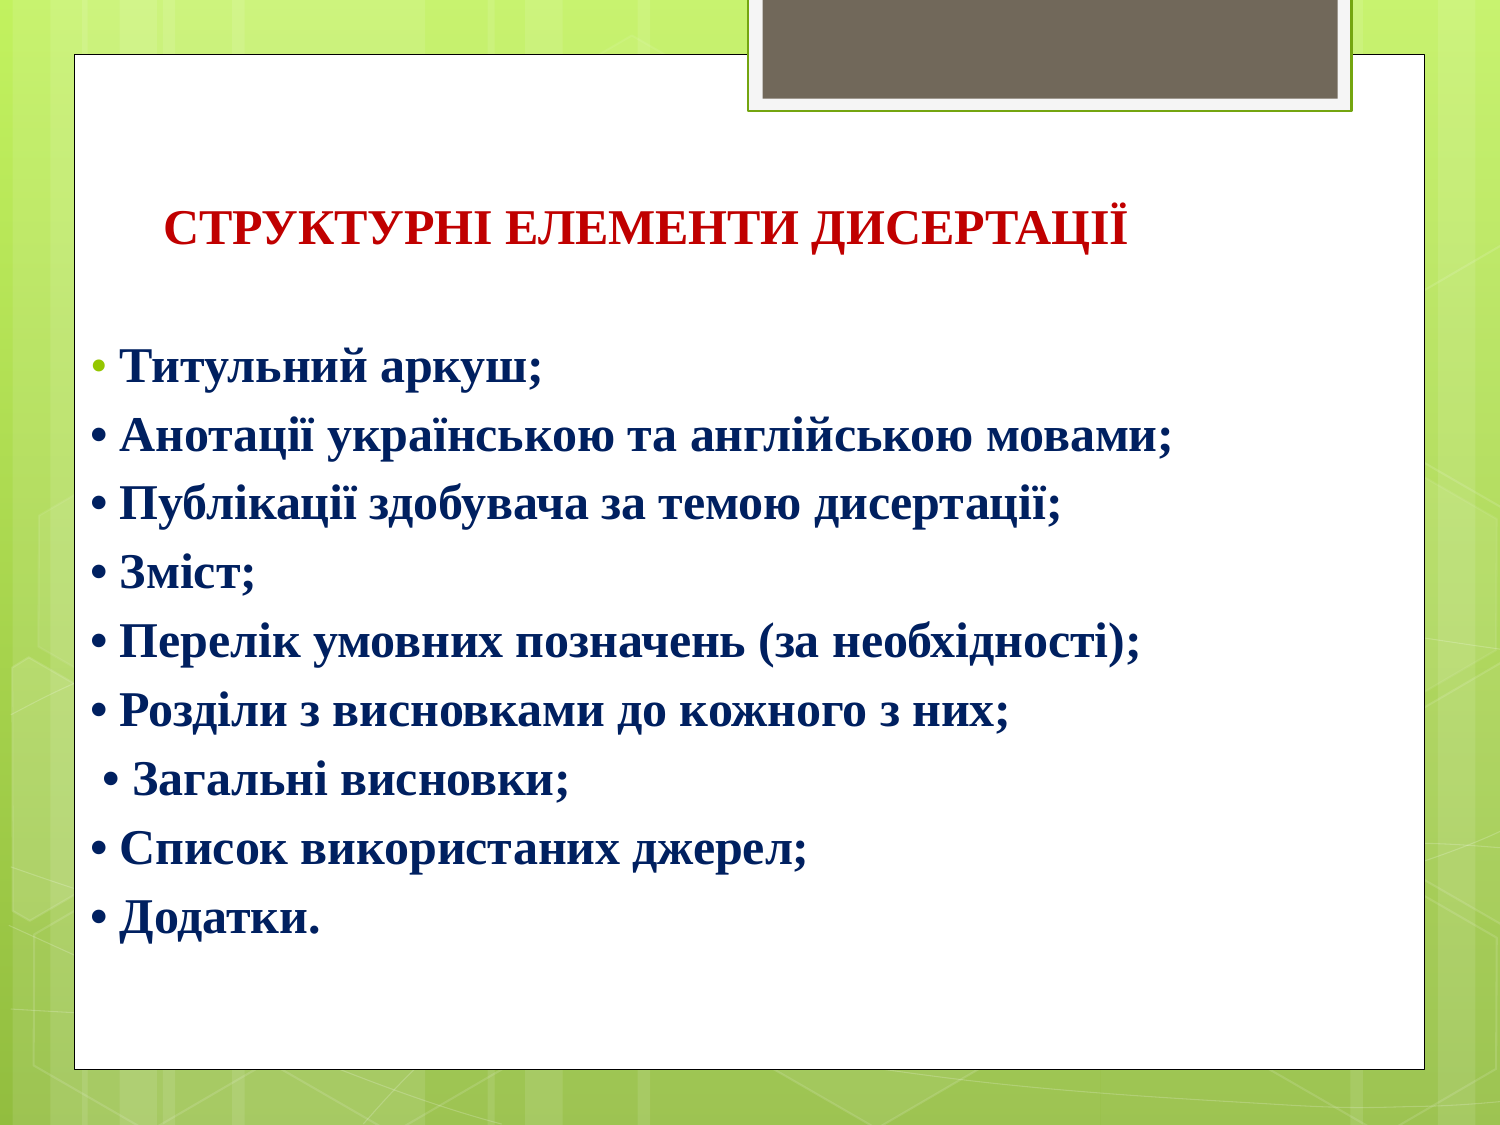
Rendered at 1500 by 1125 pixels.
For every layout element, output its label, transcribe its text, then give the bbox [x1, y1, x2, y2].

title СТРУКТУРНІ ЕЛЕМЕНТИ ДИСЕРТАЦІЇ • Титульний аркуш; • Анотації українською та англійською мовами; • Публікації здобувача за темою дисертації; • Зміст; • Перелік умовних позначень (за необхідності); • Розділи з висновками до кожного з них; • Загальні висновки; • Список використаних джерел; • Додатки. [75, 45, 1425, 1012]
